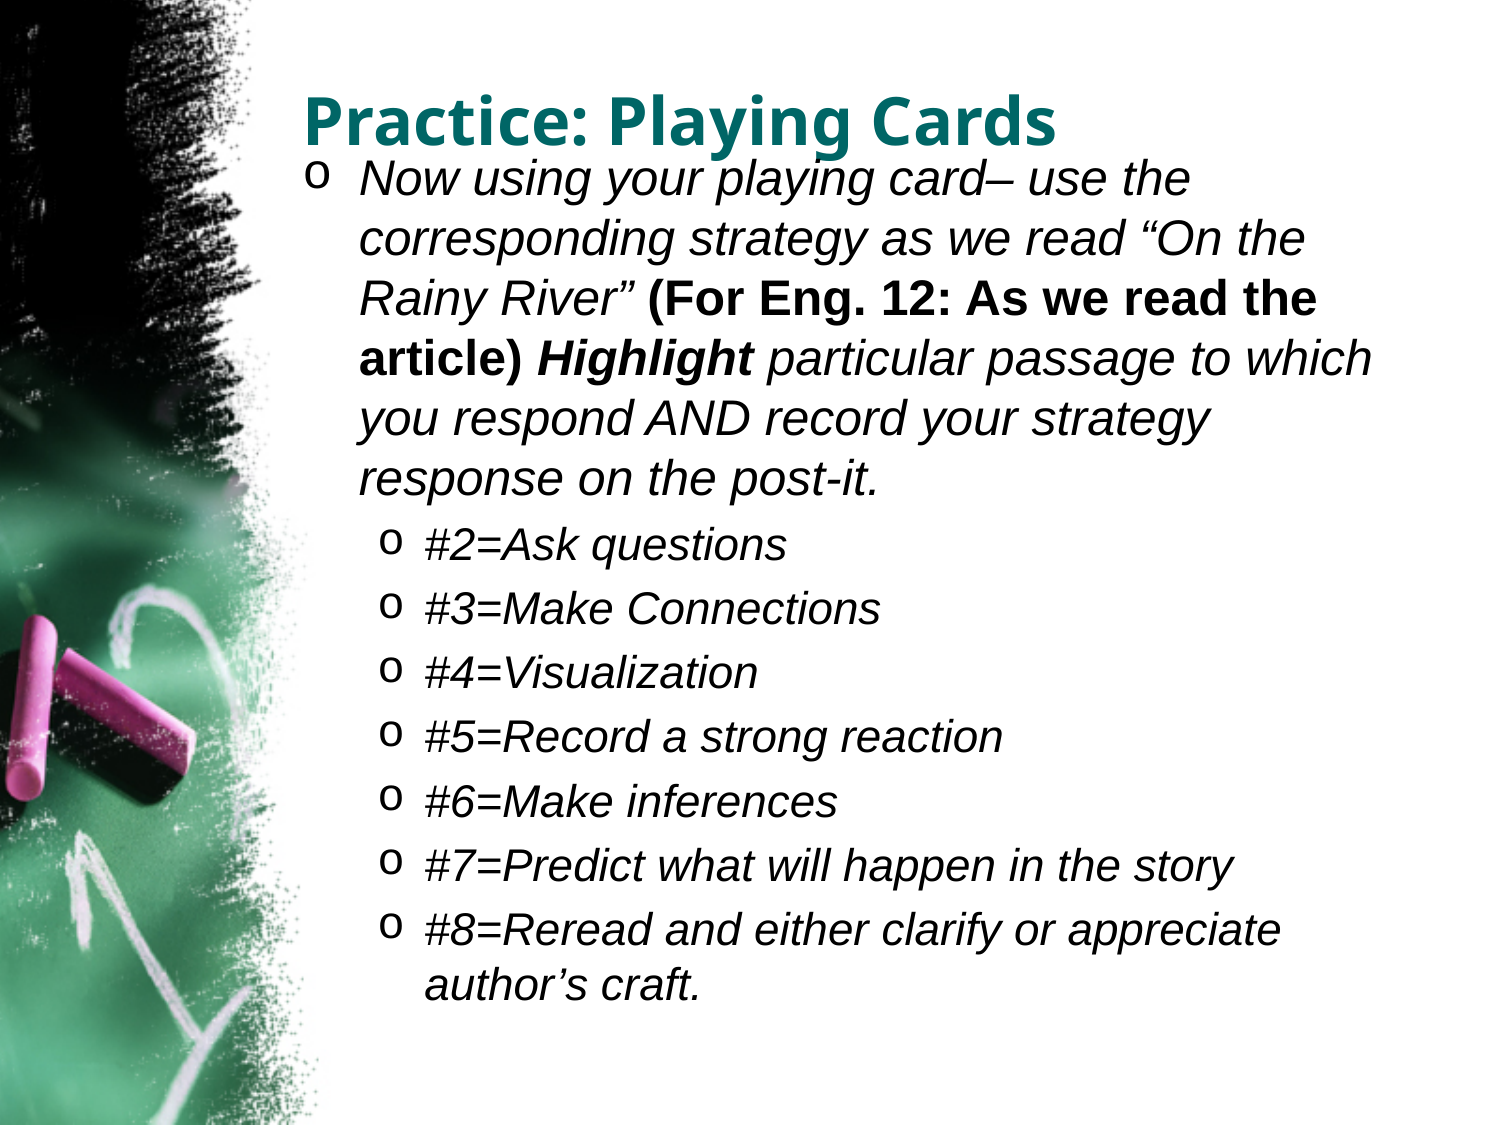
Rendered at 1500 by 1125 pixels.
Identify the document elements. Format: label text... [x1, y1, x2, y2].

title Practice: Playing Cards [287, 49, 1438, 188]
picture [0, 0, 1500, 1125]
list Now using your playing card– use the corresponding strategy as we read “On the Rainy River” (For Eng. 12: As we read the article) Highlight particular passage to which you respond AND record your strategy response on the post-it. #2=Ask questions #3=Make Connections #4=Visualization #5=Record a strong reaction #6=Make inferences #7=Predict what will happen in the story #8=Reread and either clarify or appreciate author’s craft. [287, 137, 1393, 1051]
